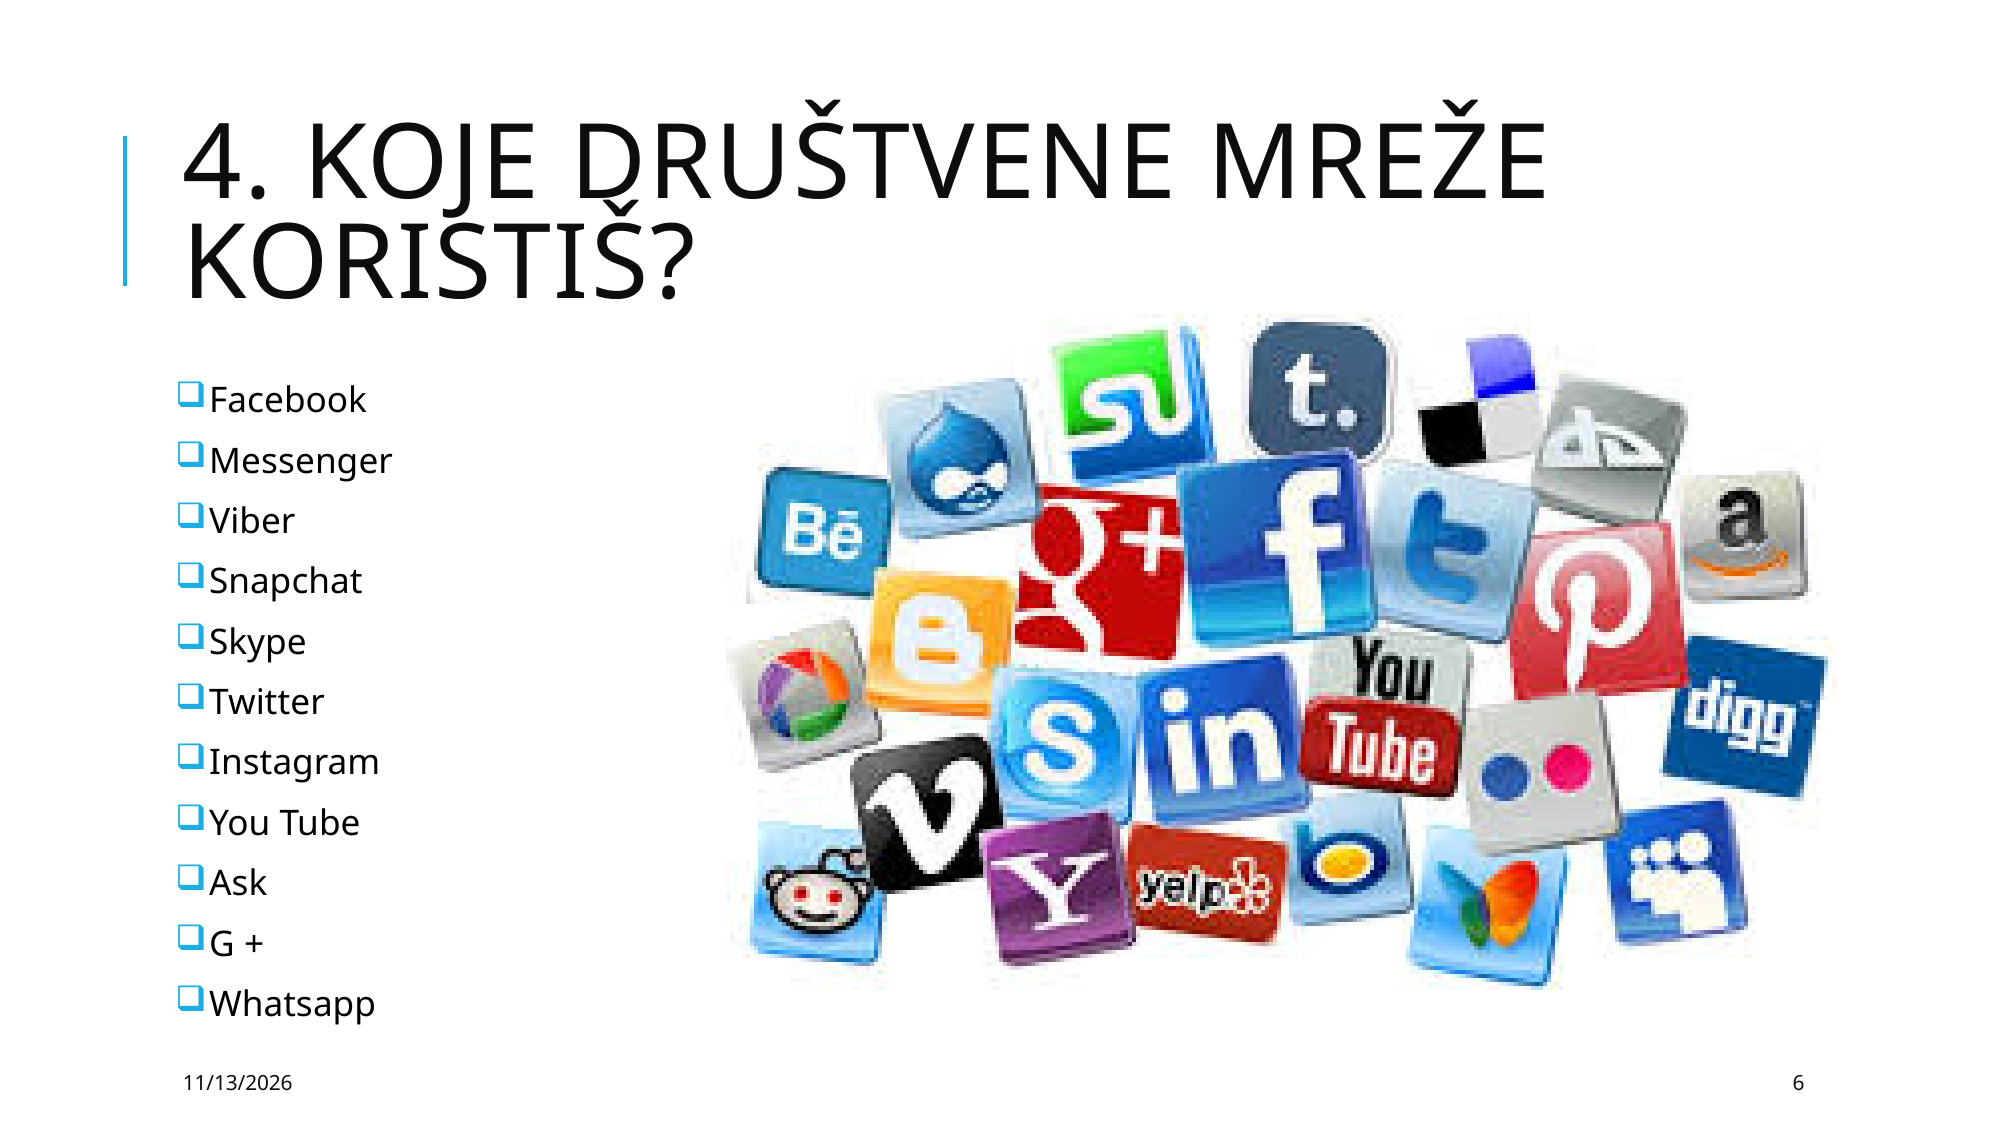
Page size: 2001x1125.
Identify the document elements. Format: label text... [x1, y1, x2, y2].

slide_number 6 [1777, 1061, 1938, 1107]
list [726, 282, 1837, 1016]
title 4. KOJE DRUŠTVENE MREŽE KORISTIŠ? [168, 96, 1763, 342]
list Facebook Messenger Viber Snapchat Skype Twitter Instagram You Tube Ask G + Whatsapp [168, 375, 948, 1035]
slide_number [168, 1061, 522, 1107]
